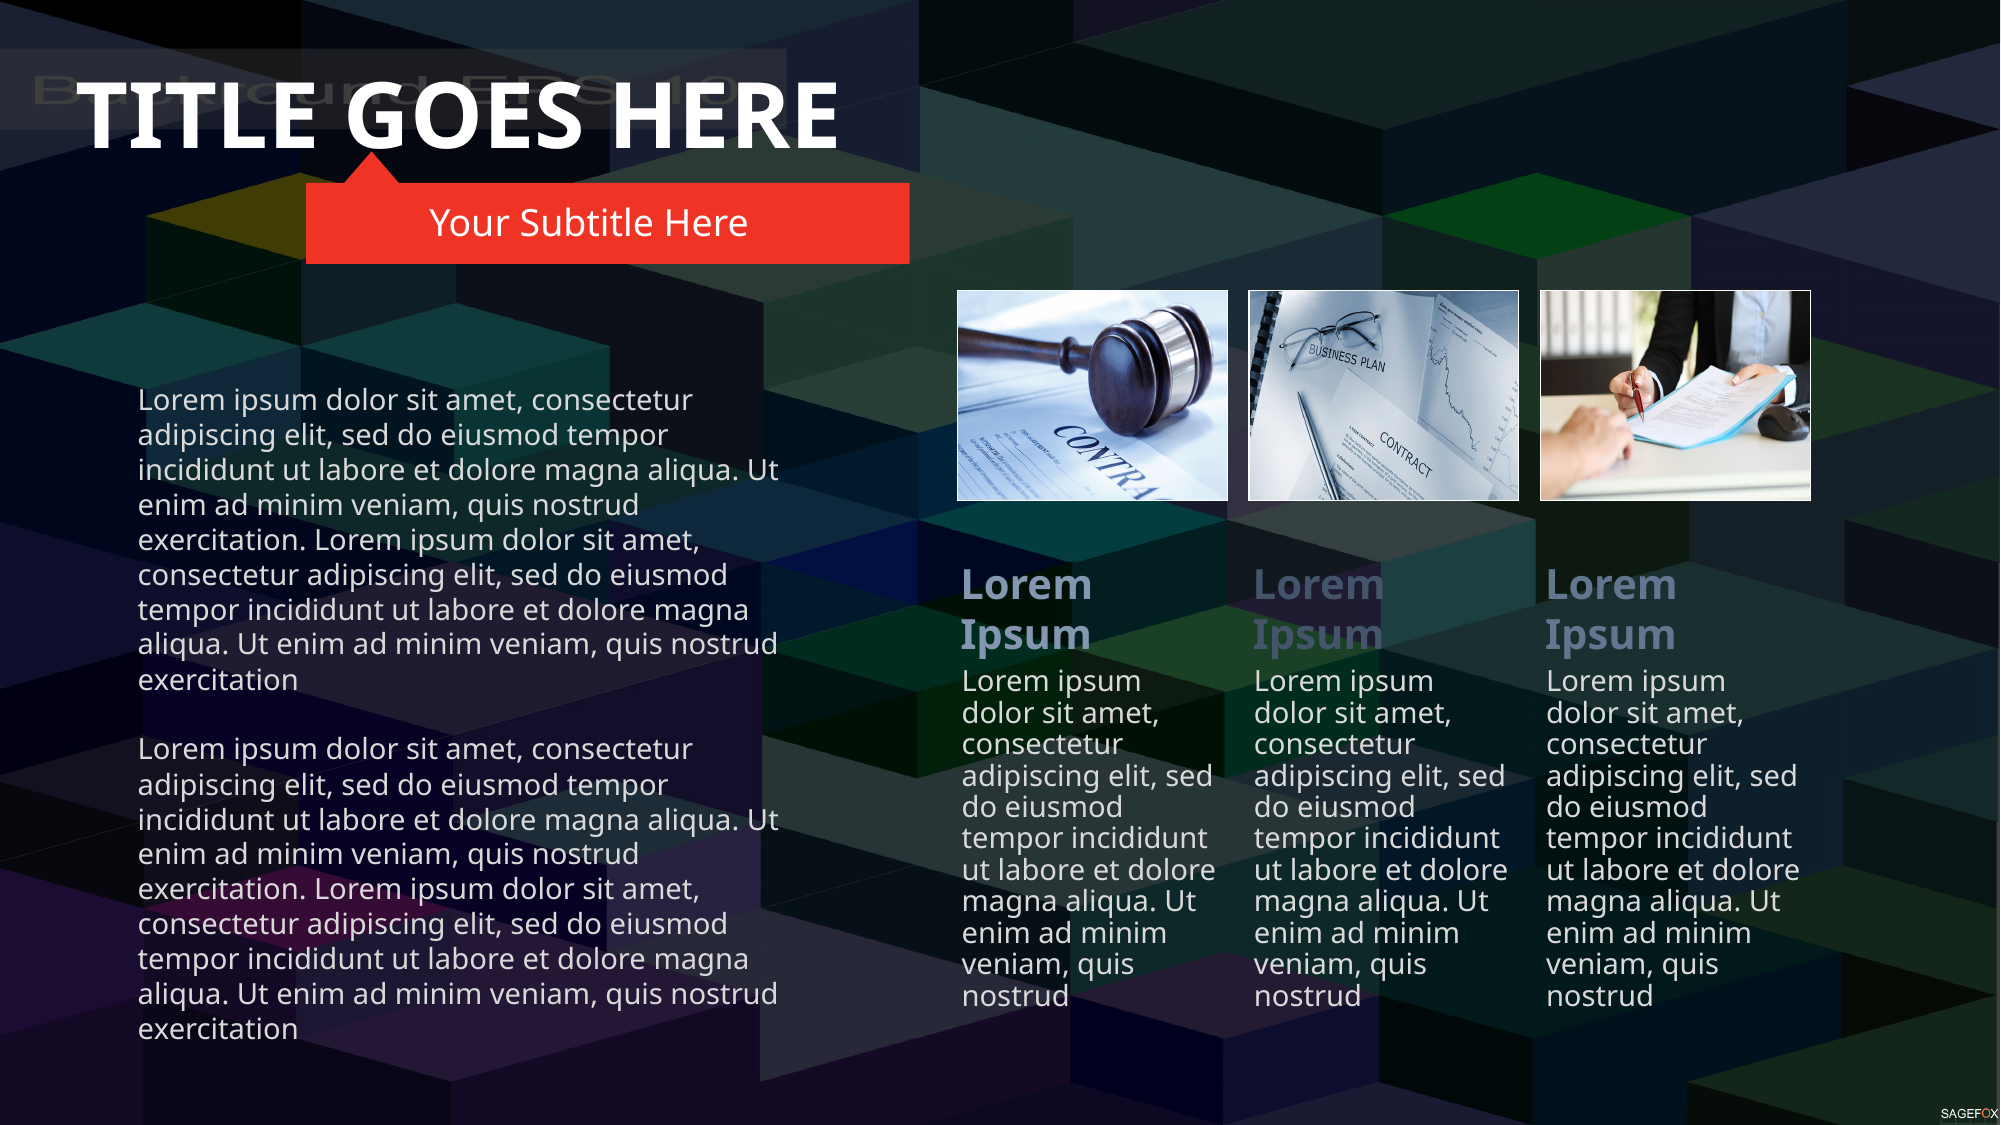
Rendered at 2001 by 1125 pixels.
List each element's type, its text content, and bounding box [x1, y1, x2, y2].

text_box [1530, 550, 1807, 1000]
text_box [956, 290, 1228, 502]
text_box [1248, 290, 1520, 502]
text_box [306, 151, 910, 264]
picture [0, 0, 2001, 1125]
text_box Lorem ipsum dolor sit amet, consectetur adipiscing elit, sed do eiusmod tempor incididunt ut labore et dolore magna aliqua. Ut enim ad minim veniam, quis nostrud exercitation. Lorem ipsum dolor sit amet, consectetur adipiscing elit, sed do eiusmod tempor incididunt ut labore et dolore magna aliqua. Ut enim ad minim veniam, quis nostrud exercitation Lorem ipsum dolor sit amet, consectetur adipiscing elit, sed do eiusmod tempor incididunt ut labore et dolore magna aliqua. Ut enim ad minim veniam, quis nostrud exercitation. Lorem ipsum dolor sit amet, consectetur adipiscing elit, sed do eiusmod tempor incididunt ut labore et dolore magna aliqua. Ut enim ad minim veniam, quis nostrud exercitation [122, 373, 798, 1125]
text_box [1237, 550, 1515, 1000]
text_box TITLE GOES HERE [60, 49, 965, 175]
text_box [945, 550, 1223, 1000]
text_box [1540, 290, 1812, 502]
